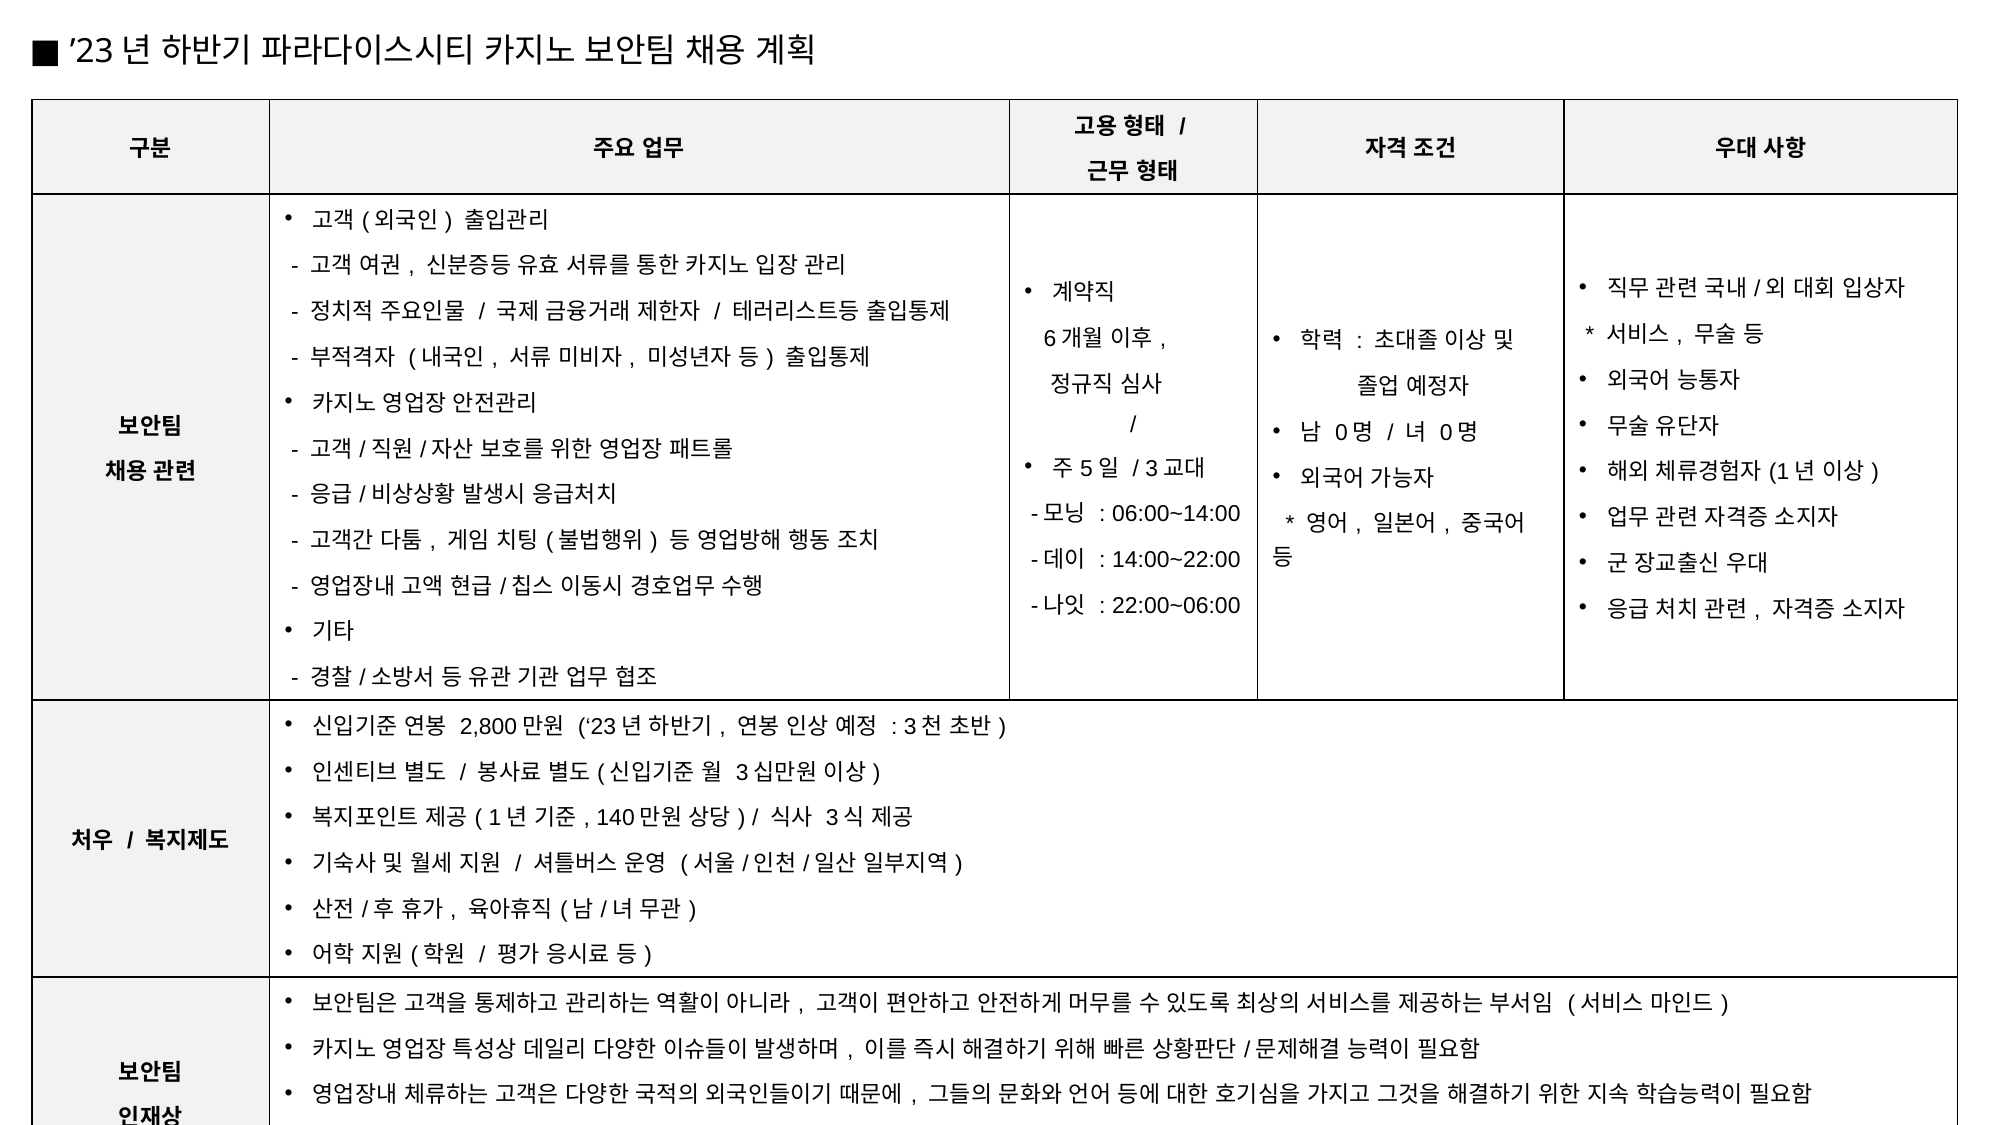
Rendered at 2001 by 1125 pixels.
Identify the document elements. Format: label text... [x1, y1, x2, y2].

table_header 구분 [33, 100, 269, 193]
table_header 우대 사항 [1565, 100, 1957, 193]
table_cell 보안팀 채용 관련 [33, 195, 269, 699]
table_cell 고객(외국인) 출입관리 - 고객 여권, 신분증등 유효 서류를 통한 카지노 입장 관리 - 정치적 주요인물 / 국제 금융거래 제한자 / 테러리스트등 출입통제 - 부적격자 (내국인, 서류 미비자, 미성년자 등) 출입통제 카지노 영업장 안전관리 - 고객/직원/자산 보호를 위한 영업장 패트롤 - 응급/비상상황 발생시 응급처치 - 고객간 다툼, 게임 치팅(불법행위) 등 영업방해 행동 조치 - 영업장내 고액 현급/칩스 이동시 경호업무 수행 기타 - 경찰/소방서 등 유관 기관 업무 협조 [270, 195, 1009, 699]
table_cell 처우 / 복지제도 [33, 701, 269, 976]
table_cell 신입기준 연봉 2,800만원 (‘23년 하반기, 연봉 인상 예정 : 3천 초반) 인센티브 별도 / 봉사료 별도(신입기준 월 3십만원 이상) 복지포인트 제공( 1년 기준, 140만원 상당) / 식사 3식 제공 기숙사 및 월세 지원 / 셔틀버스 운영 (서울/인천/일산 일부지역) 산전/후 휴가, 육아휴직(남/녀 무관) 어학 지원(학원 / 평가 응시료 등) [270, 701, 1957, 976]
table_cell 직무 관련 국내/외 대회 입상자 * 서비스, 무술 등 외국어 능통자 무술 유단자 해외 체류경험자(1년 이상) 업무 관련 자격증 소지자 군 장교출신 우대 응급 처치 관련, 자격증 소지자 [1565, 195, 1957, 699]
table_cell 보안팀은 고객을 통제하고 관리하는 역활이 아니라, 고객이 편안하고 안전하게 머무를 수 있도록 최상의 서비스를 제공하는 부서임 (서비스 마인드) 카지노 영업장 특성상 데일리 다양한 이슈들이 발생하며, 이를 즉시 해결하기 위해 빠른 상황판단/문제해결 능력이 필요함 영업장내 체류하는 고객은 다양한 국적의 외국인들이기 때문에, 그들의 문화와 언어 등에 대한 호기심을 가지고 그것을 해결하기 위한 지속 학습능력이 필요함 개인의 정신/신체 건강함은 기본이며, 그 건강함을 항시 유지하는 자기관리능력이 중요함 ‘나 보다는 우리＇라는 협동심이 중요 하며, 열심히 하는 것은 기본, 그 기본을 바탕으로 성과를 내는 실무형 인재를 원함 [270, 978, 1957, 1125]
table_cell 계약직 6개월 이후, 정규직 심사 / 주5일 / 3교대 -모닝 : 06:00~14:00 -데이 : 14:00~22:00 -나잇 : 22:00~06:00 [1010, 195, 1257, 699]
table_header 고용 형태 / 근무 형태 [1010, 100, 1257, 193]
text_box ■ ’23년 하반기 파라다이스시티 카지노 보안팀 채용 계획 [14, 22, 1036, 77]
table_header 주요 업무 [270, 100, 1009, 193]
table_cell 학력 : 초대졸 이상 및 졸업 예정자 남 0명 / 녀 0명 외국어 가능자 * 영어, 일본어, 중국어 등 [1258, 195, 1563, 699]
table_header 자격 조건 [1258, 100, 1563, 193]
table_cell 보안팀 인재상 [33, 978, 269, 1125]
